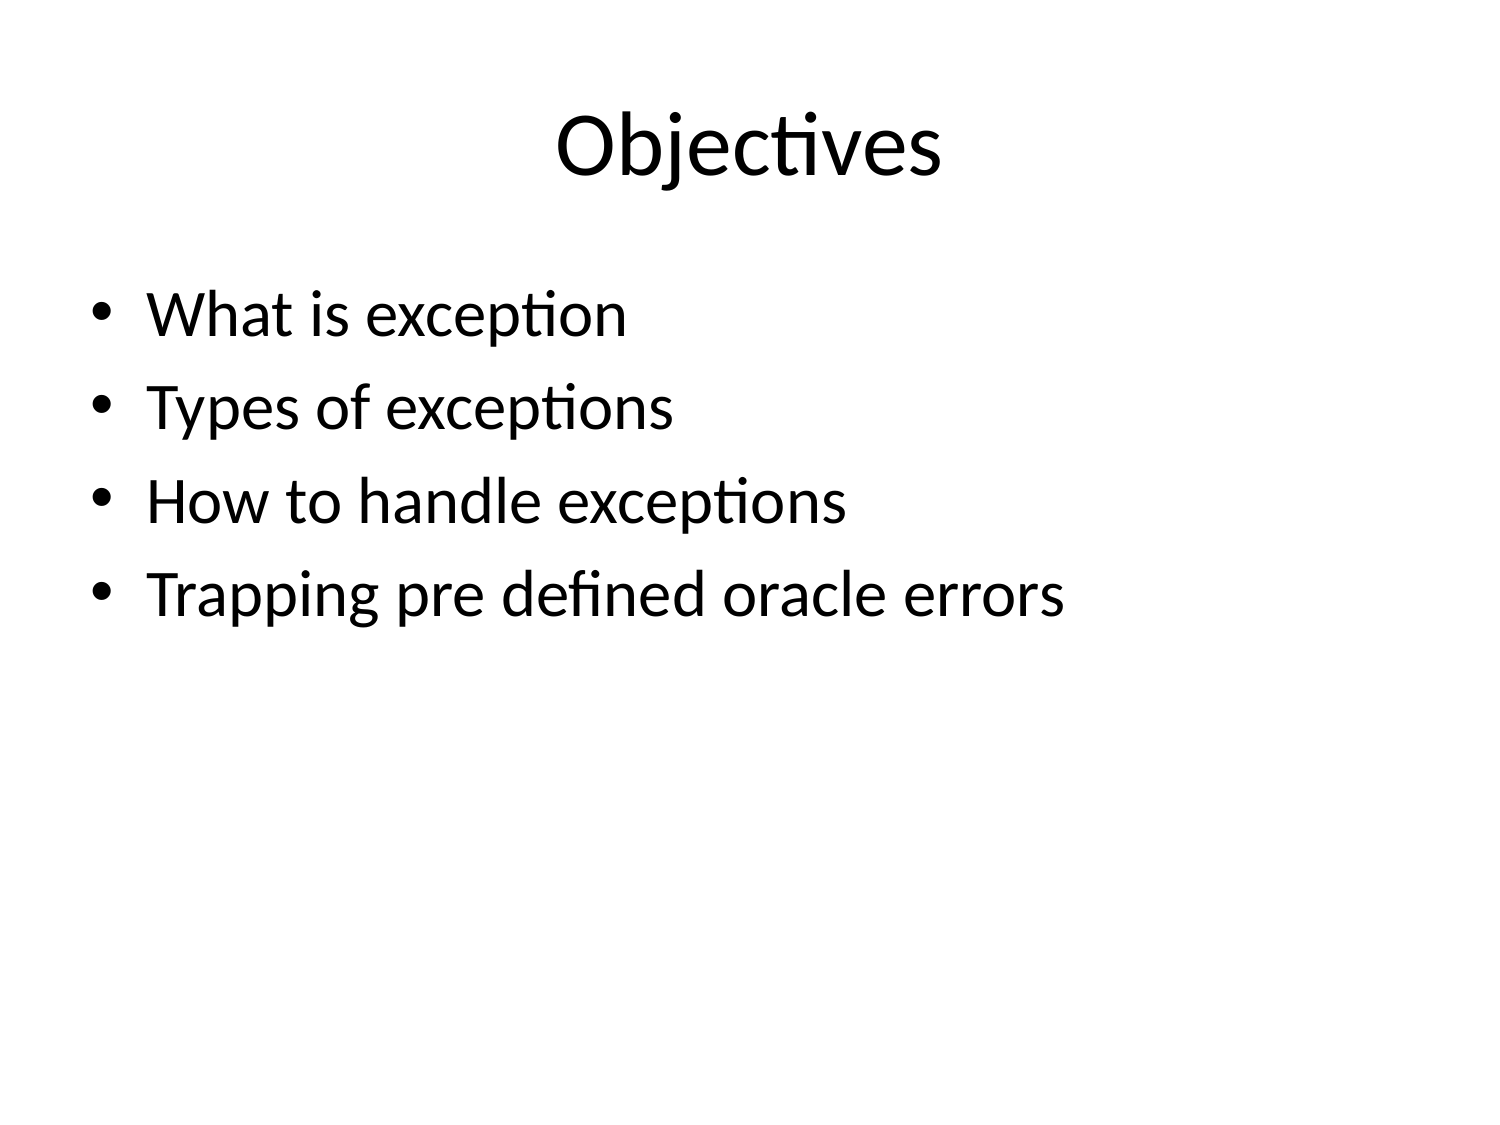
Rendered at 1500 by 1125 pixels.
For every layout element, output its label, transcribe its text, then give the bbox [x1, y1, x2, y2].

title Objectives [75, 45, 1425, 233]
list What is exception Types of exceptions How to handle exceptions Trapping pre defined oracle errors [75, 262, 1425, 1005]
